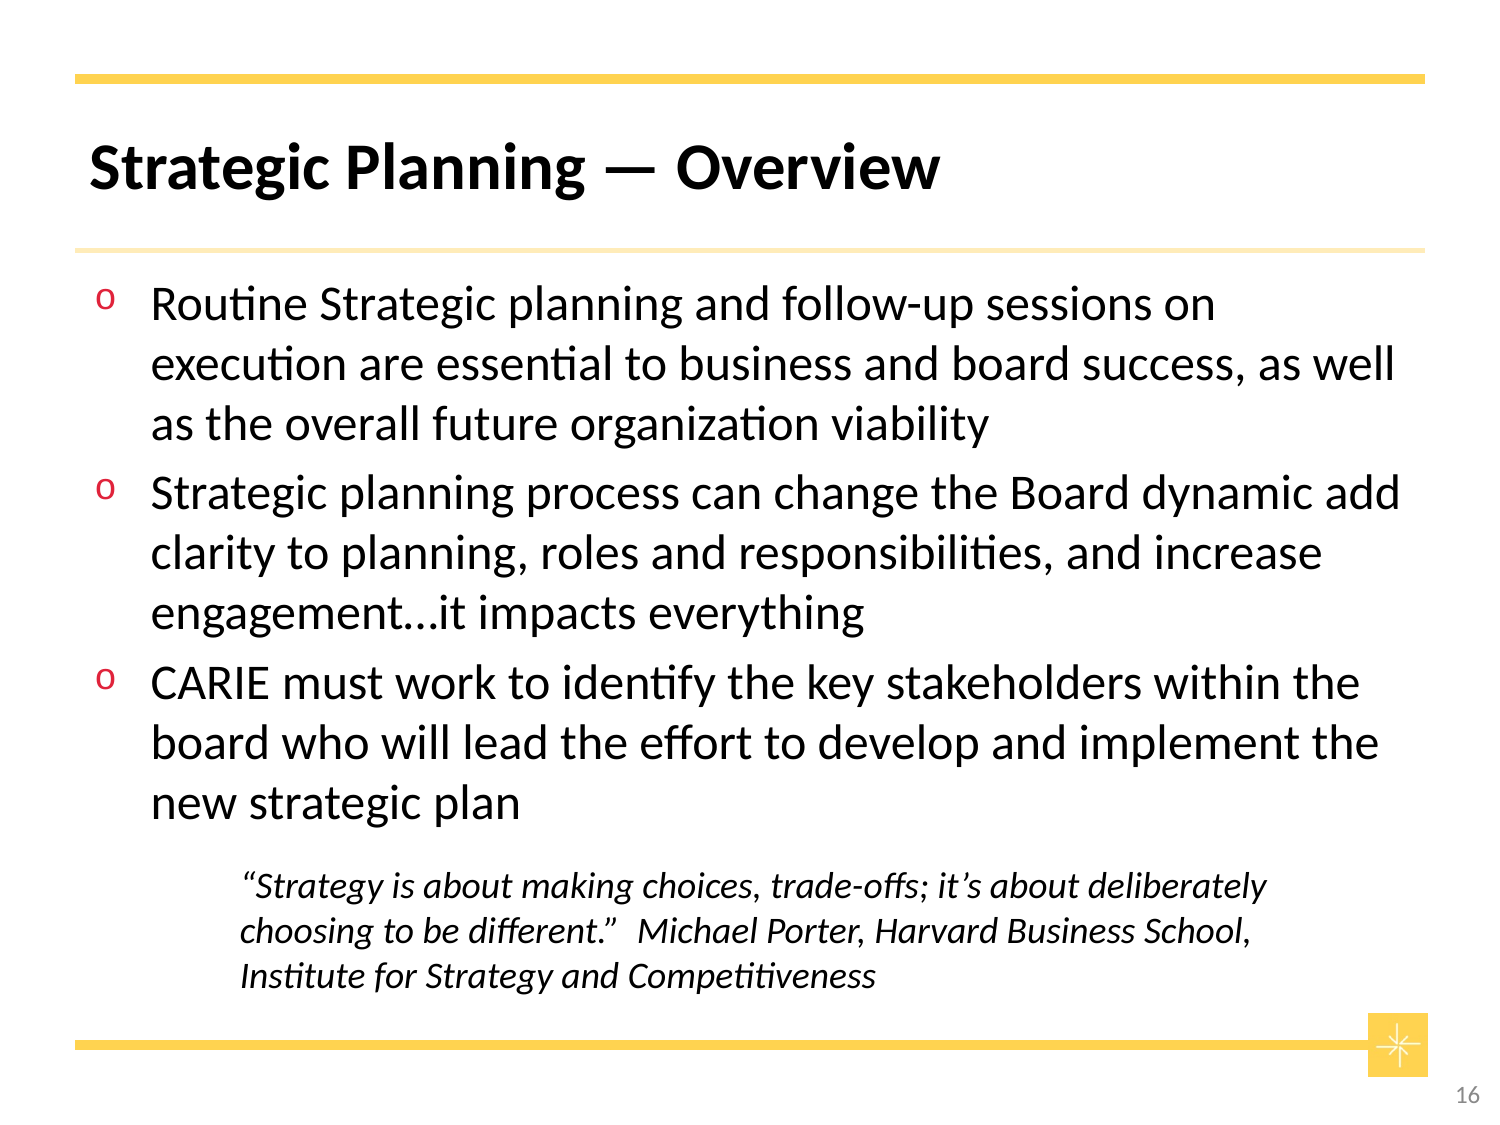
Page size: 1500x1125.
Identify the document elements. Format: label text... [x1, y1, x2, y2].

list Routine Strategic planning and follow-up sessions on execution are essential to business and board success, as well as the overall future organization viability Strategic planning process can change the Board dynamic add clarity to planning, roles and responsibilities, and increase engagement…it impacts everything CARIE must work to identify the key stakeholders within the board who will lead the effort to develop and implement the new strategic plan [79, 262, 1432, 1000]
title Strategic Planning — Overview [75, 75, 1425, 250]
picture [75, 1013, 1428, 1077]
text_box “Strategy is about making choices, trade-offs; it’s about deliberately choosing to be different.” Michael Porter, Harvard Business School, Institute for Strategy and Competitiveness [225, 853, 1285, 1004]
